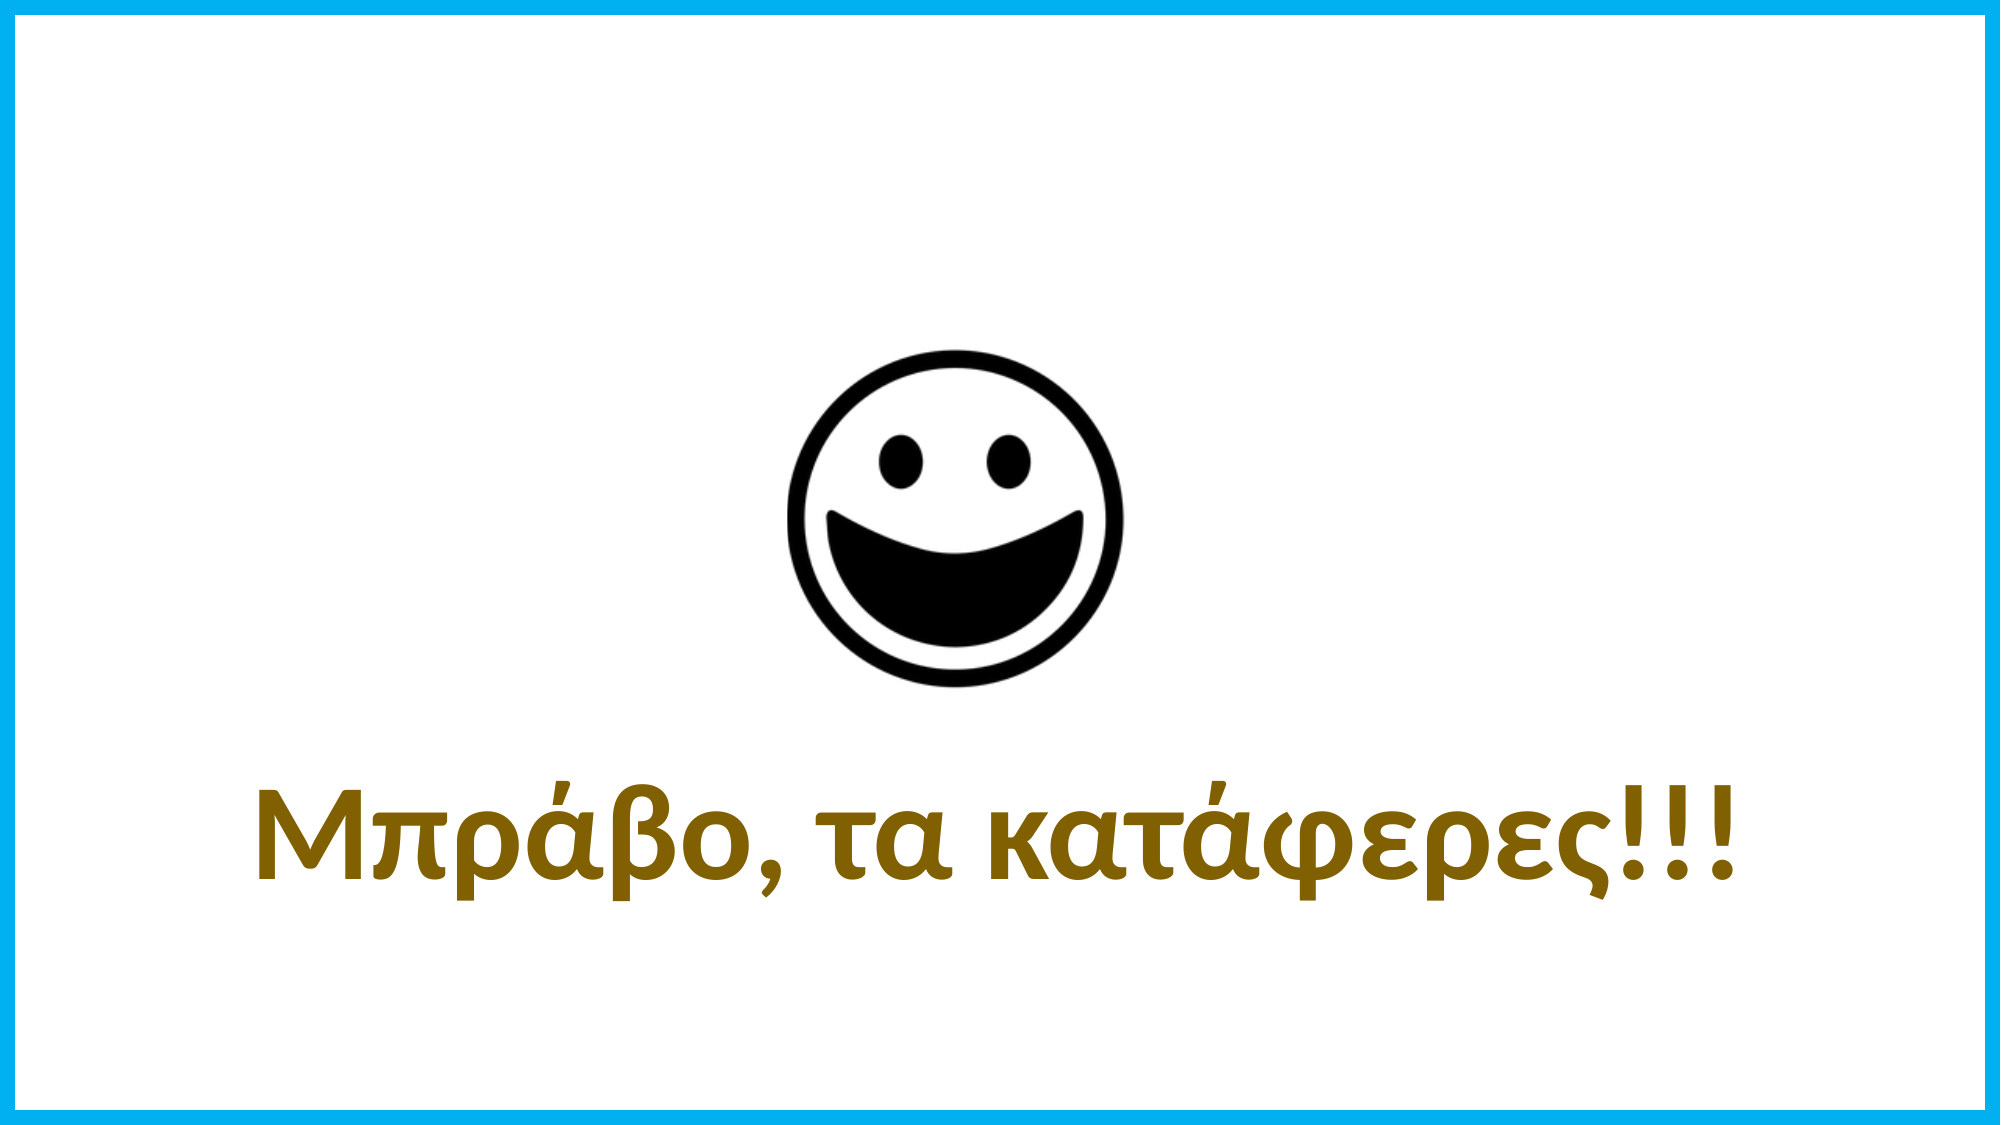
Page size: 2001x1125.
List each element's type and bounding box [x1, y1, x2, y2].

text_box [0, 0, 2000, 1125]
picture [787, 326, 1156, 712]
